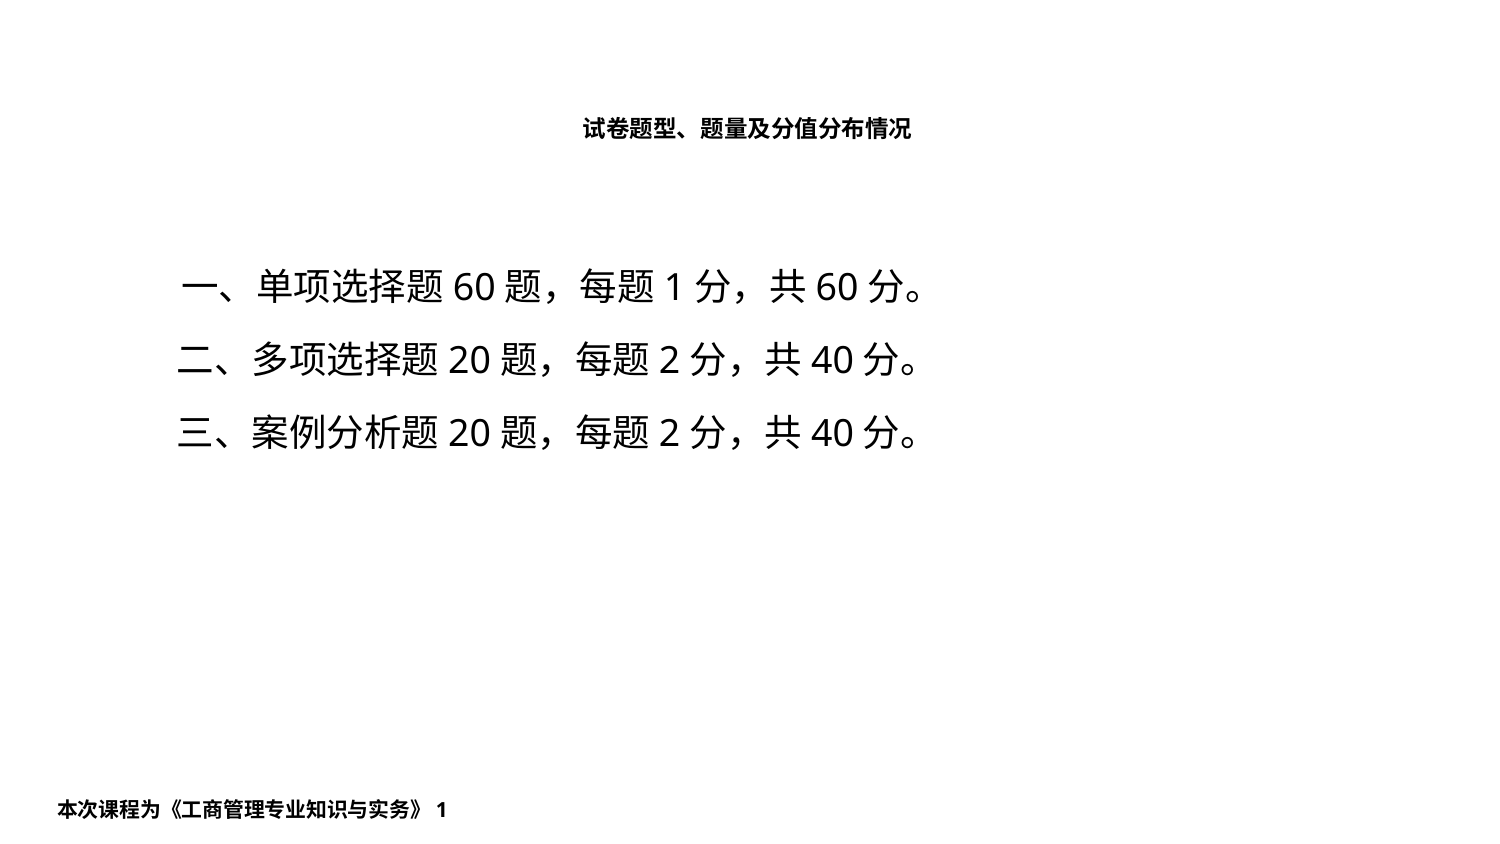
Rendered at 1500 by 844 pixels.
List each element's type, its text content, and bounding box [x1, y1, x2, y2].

title 试卷题型、题量及分值分布情况 [69, 50, 1425, 179]
list 一、单项选择题60题，每题1分，共60分。 二、多项选择题20题，每题2分，共40分。 三、案例分析题20题，每题2分，共40分。 [147, 232, 1269, 772]
